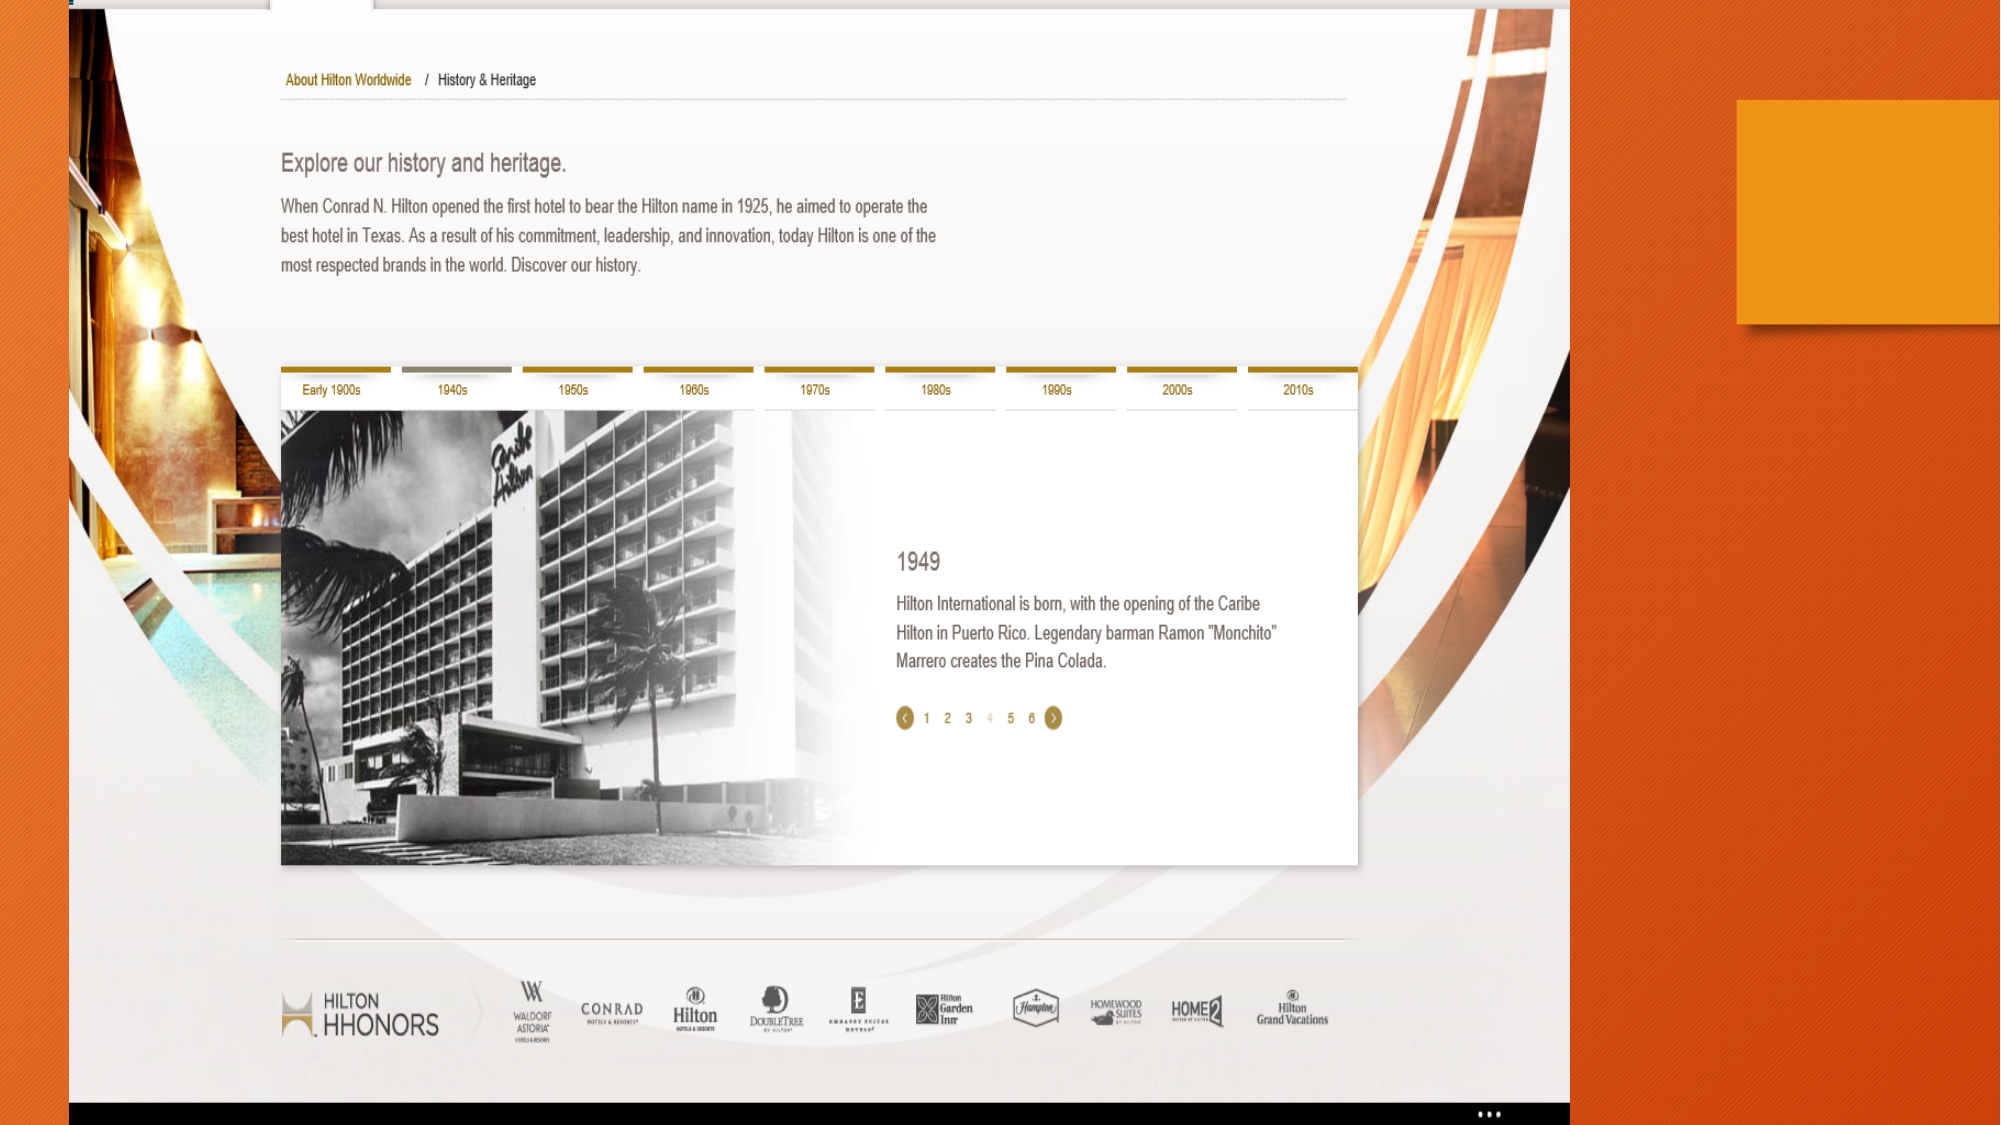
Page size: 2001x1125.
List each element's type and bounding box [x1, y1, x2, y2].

picture [68, 0, 1570, 1125]
picture [1736, 325, 2000, 347]
